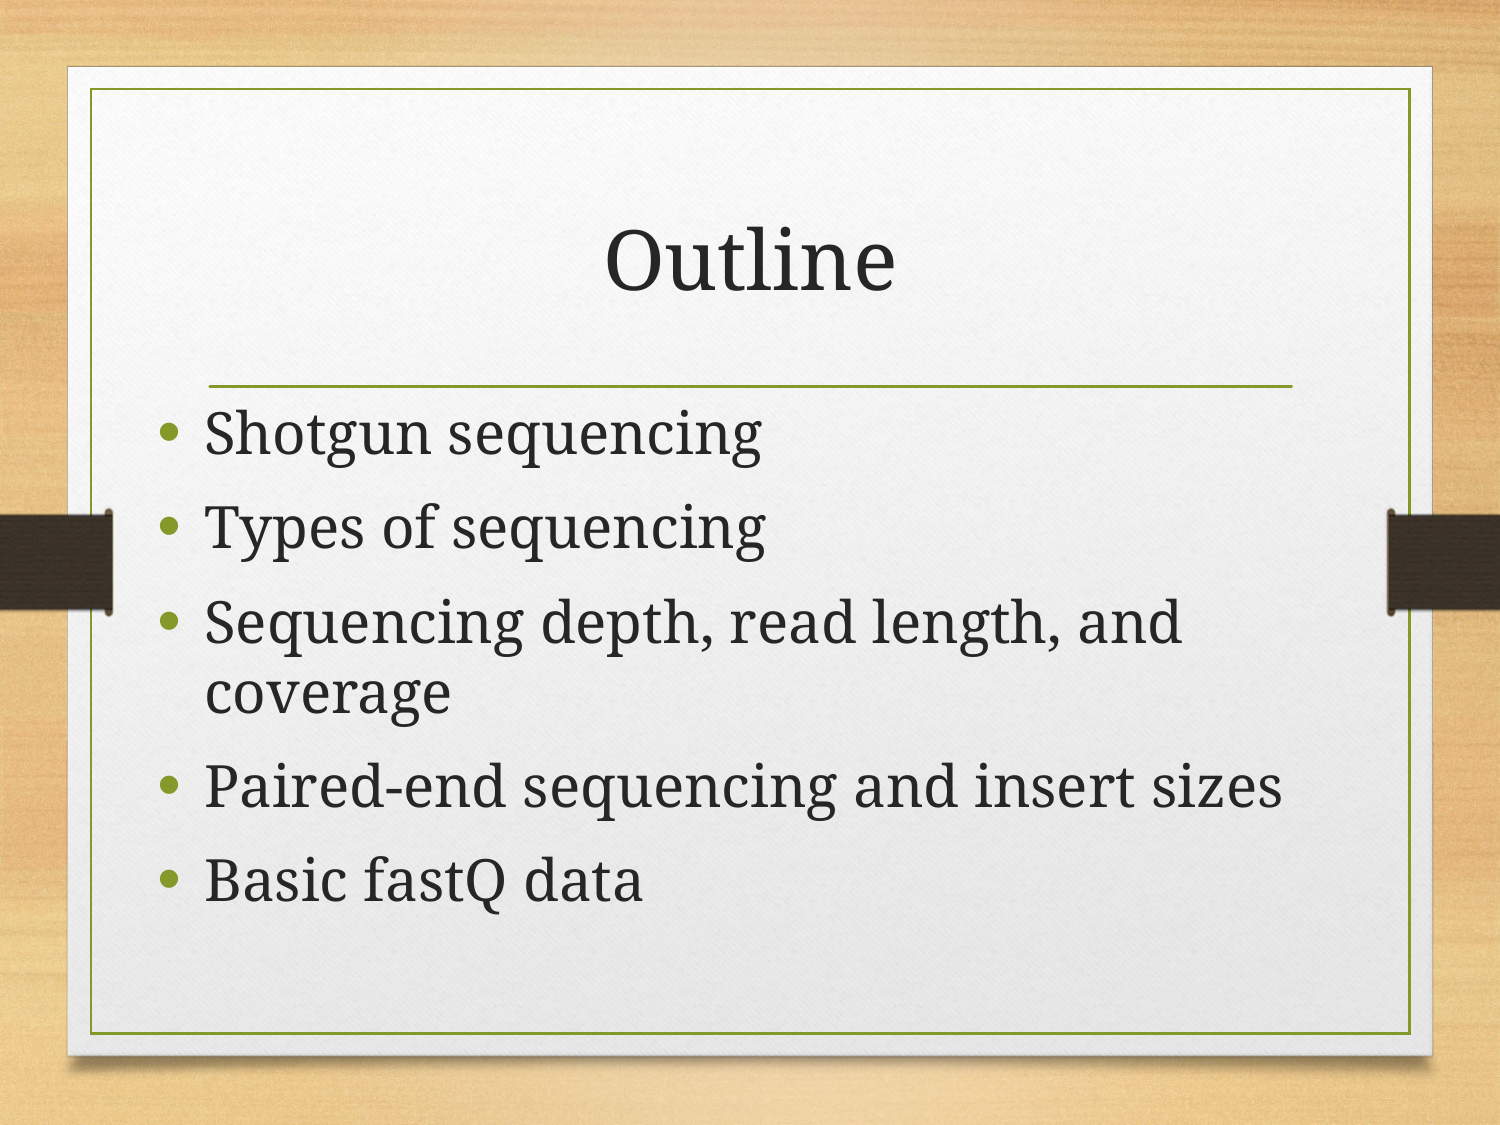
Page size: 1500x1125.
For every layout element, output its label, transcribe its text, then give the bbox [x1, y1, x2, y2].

title Outline [193, 150, 1309, 365]
list Shotgun sequencing Types of sequencing Sequencing depth, read length, and coverage Paired-end sequencing and insert sizes Basic fastQ data [142, 388, 1401, 955]
picture [0, 0, 1500, 1125]
